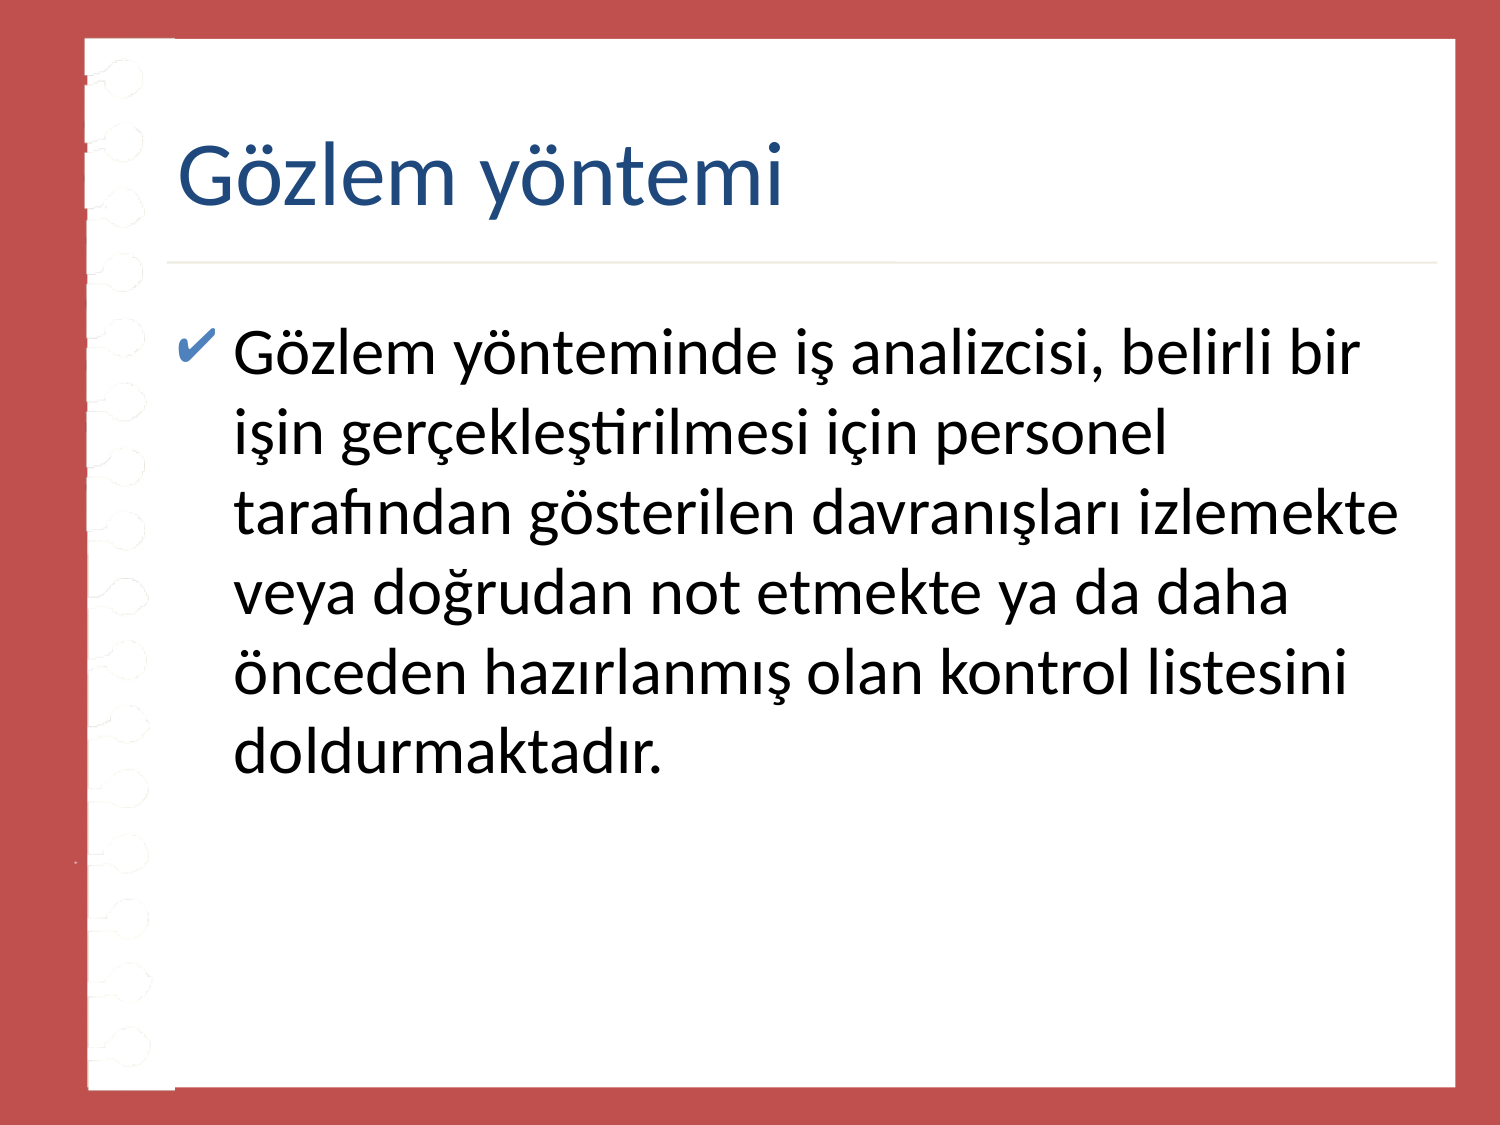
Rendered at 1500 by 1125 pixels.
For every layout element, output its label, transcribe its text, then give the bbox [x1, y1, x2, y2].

title Gözlem yöntemi [162, 74, 1438, 263]
list Gözlem yönteminde iş analizcisi, belirli bir işin gerçekleştirilmesi için personel tarafından gösterilen davranışları izlemekte veya doğrudan not etmekte ya da daha önceden hazırlanmış olan kontrol listesini doldurmaktadır. [162, 299, 1438, 976]
